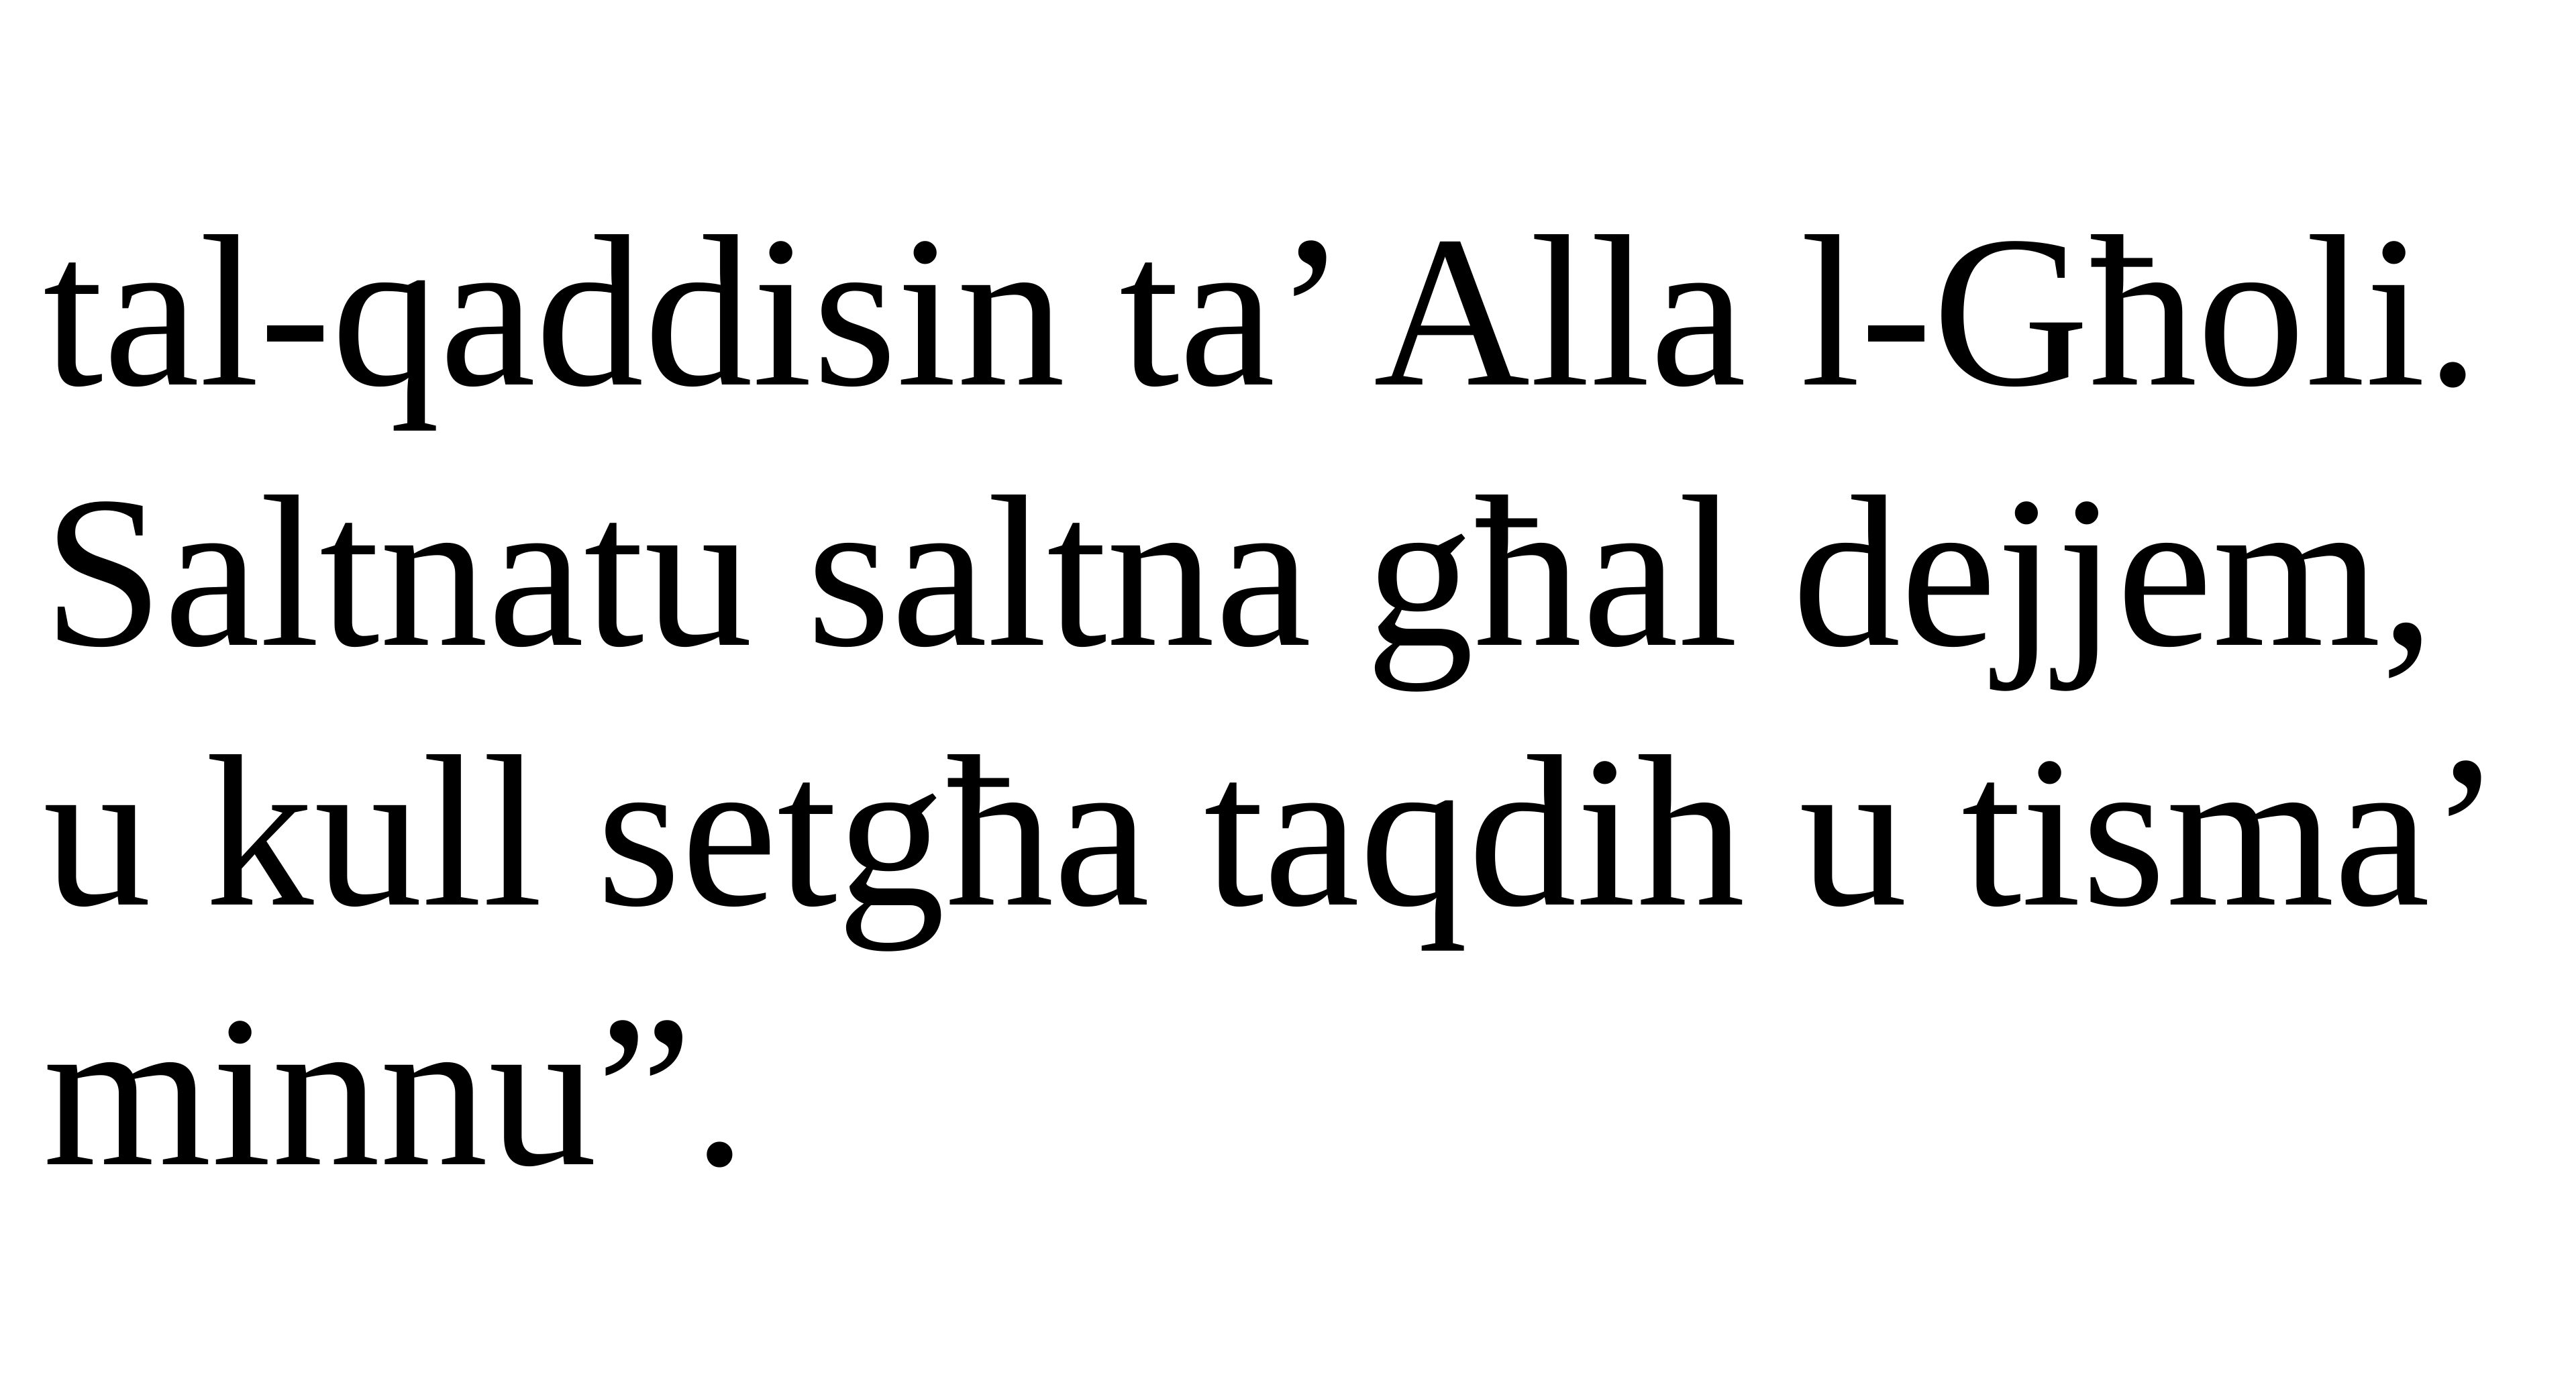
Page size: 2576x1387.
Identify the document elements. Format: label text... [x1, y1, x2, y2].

text_box tal-qaddisin ta’ Alla l-Għoli. Saltnatu saltna għal dejjem, u kull setgħa taqdih u tisma’ minnu”. [34, 163, 2542, 1213]
